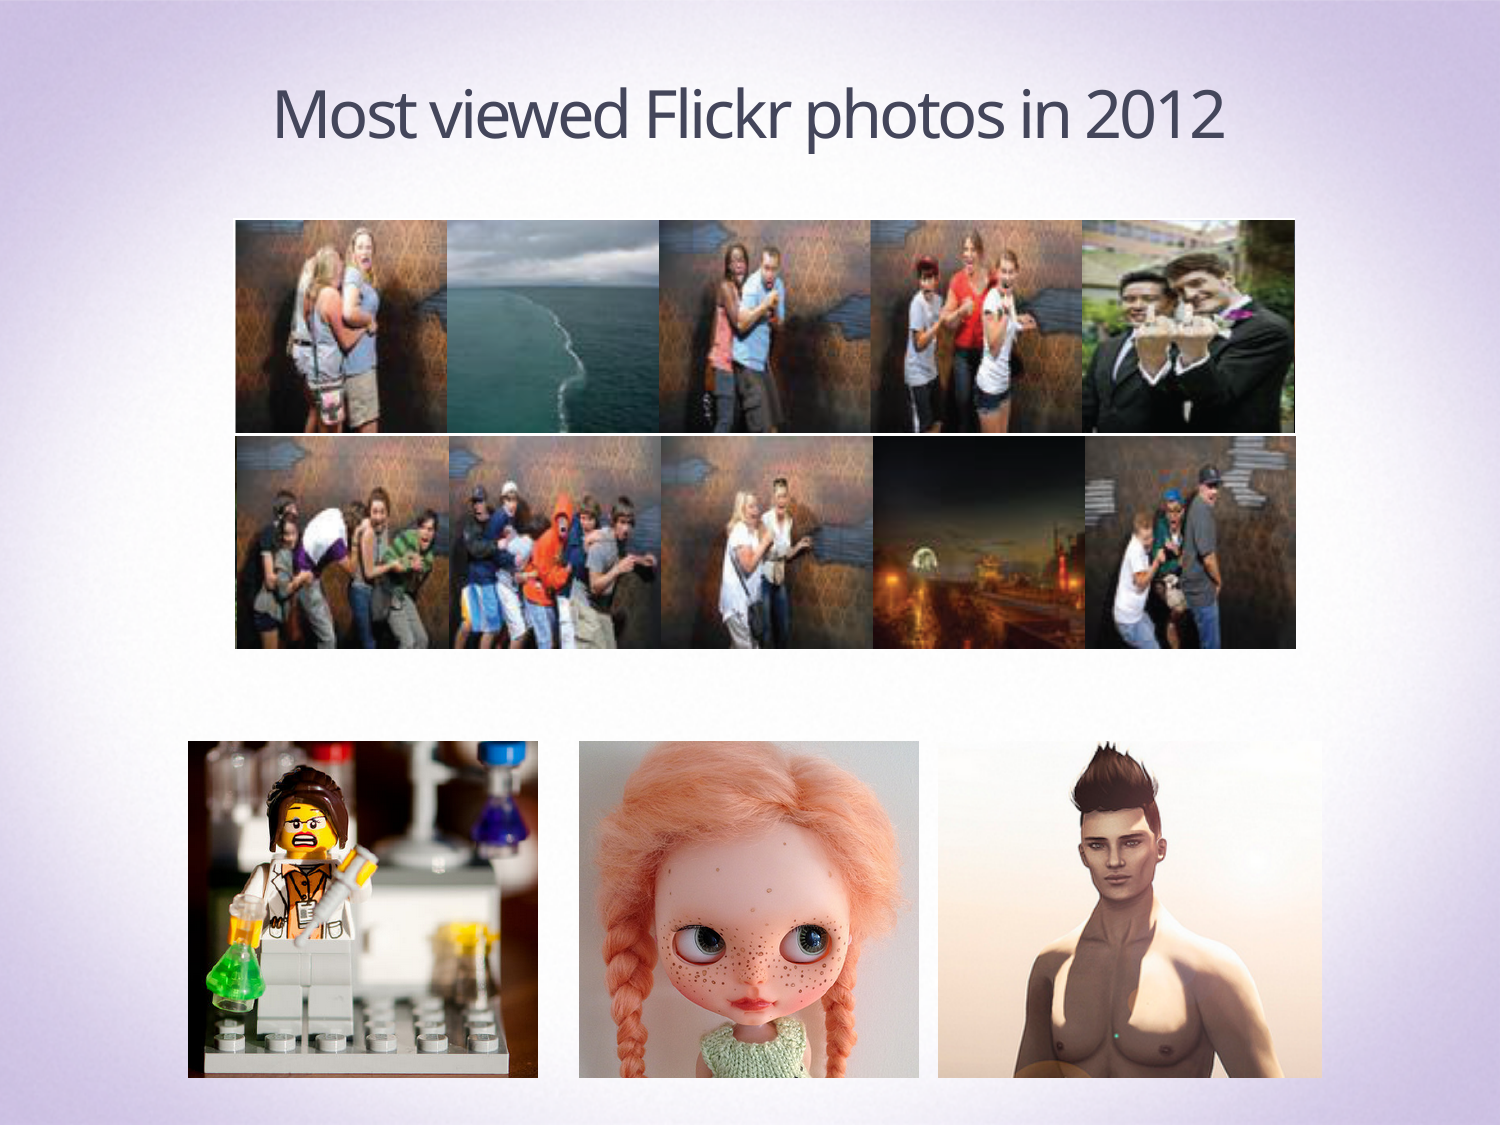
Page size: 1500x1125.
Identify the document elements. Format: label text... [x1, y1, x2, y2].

picture [0, 0, 1500, 1125]
title Most viewed Flickr photos in 2012 [75, 45, 1425, 179]
